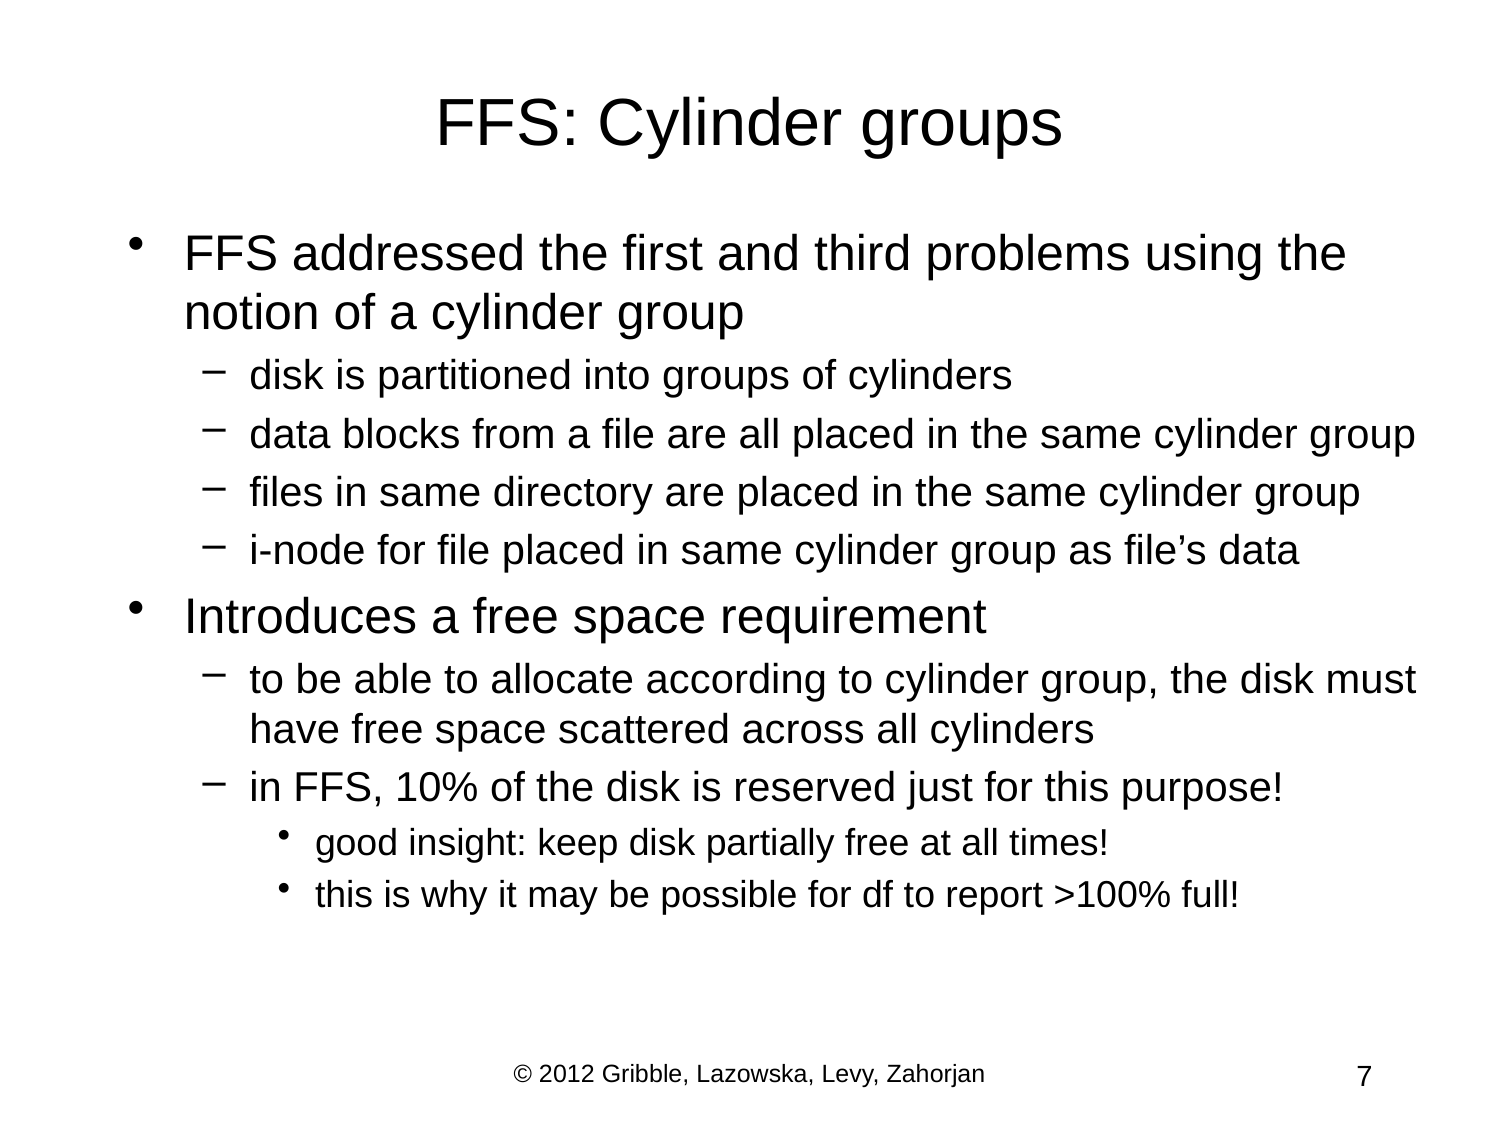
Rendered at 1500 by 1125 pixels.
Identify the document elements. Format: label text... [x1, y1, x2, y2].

list FFS addressed the first and third problems using the notion of a cylinder group disk is partitioned into groups of cylinders data blocks from a file are all placed in the same cylinder group files in same directory are placed in the same cylinder group i-node for file placed in same cylinder group as file’s data Introduces a free space requirement to be able to allocate according to cylinder group, the disk must have free space scattered across all cylinders in FFS, 10% of the disk is reserved just for this purpose! good insight: keep disk partially free at all times! this is why it may be possible for df to report >100% full! [112, 212, 1463, 1025]
footer © 2012 Gribble, Lazowska, Levy, Zahorjan [474, 1050, 1025, 1100]
slide_number 7 [1074, 1050, 1388, 1100]
title FFS: Cylinder groups [112, 62, 1388, 175]
